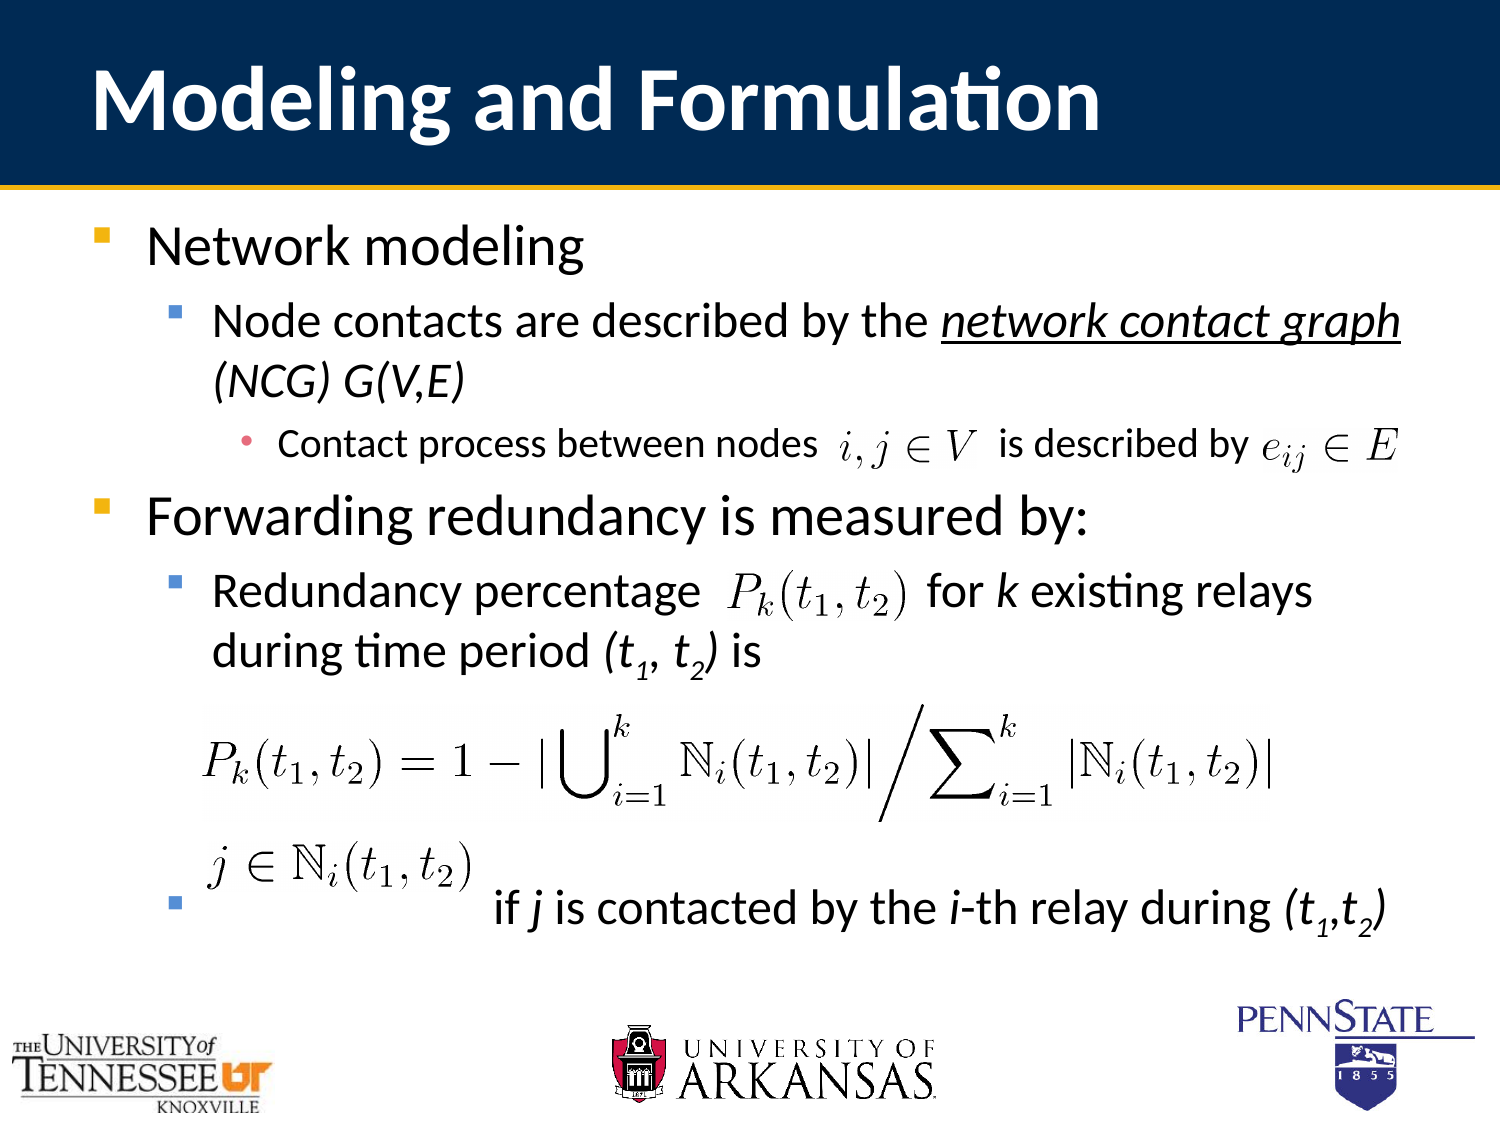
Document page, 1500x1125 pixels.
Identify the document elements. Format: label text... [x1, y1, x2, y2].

picture [12, 1033, 275, 1113]
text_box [205, 837, 472, 897]
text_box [724, 566, 907, 626]
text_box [1262, 425, 1400, 476]
picture [612, 1025, 936, 1103]
title Modeling and Formulation [75, 0, 1425, 188]
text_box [838, 427, 978, 473]
picture [1237, 999, 1475, 1111]
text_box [199, 699, 1272, 826]
list Network modeling Node contacts are described by the network contact graph (NCG) G(V,E) Contact process between nodes is described by Forwarding redundancy is measured by: Redundancy percentage for k existing relays during time period (t1, t2) is if j is contacted by the i-th relay during (t1,t2) [75, 200, 1425, 1025]
